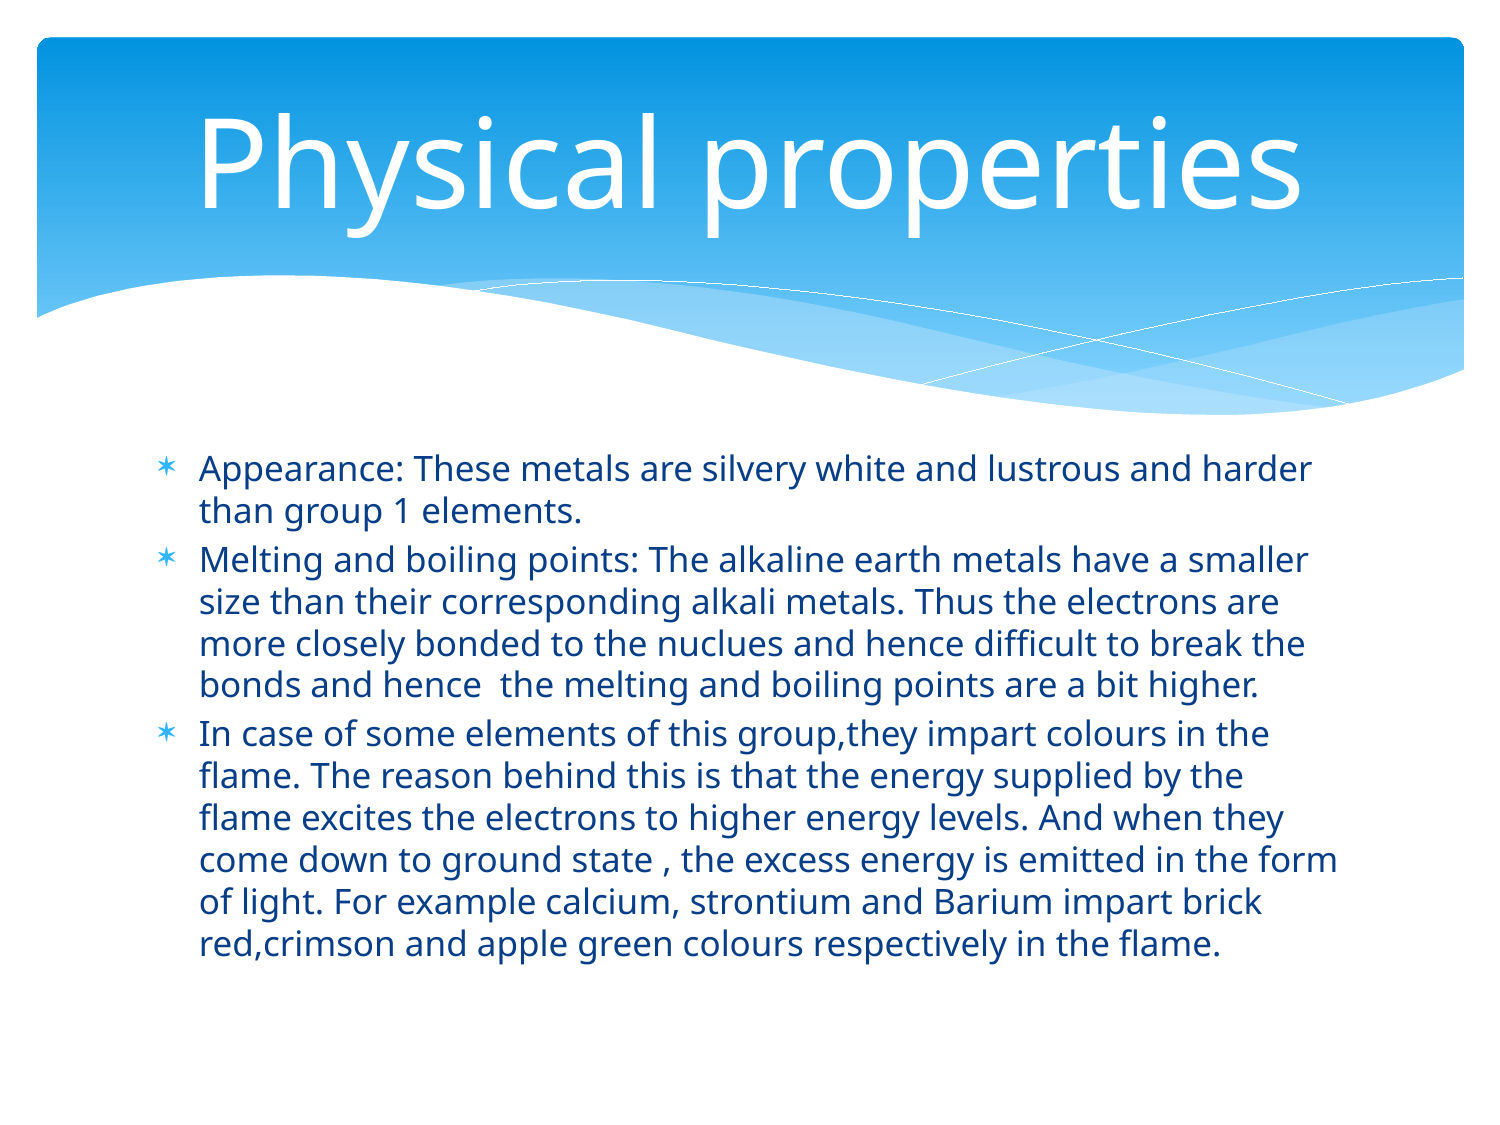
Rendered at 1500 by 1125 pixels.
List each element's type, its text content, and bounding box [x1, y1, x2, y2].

list Appearance: These metals are silvery white and lustrous and harder than group 1 elements. Melting and boiling points: The alkaline earth metals have a smaller size than their corresponding alkali metals. Thus the electrons are more closely bonded to the nuclues and hence difficult to break the bonds and hence the melting and boiling points are a bit higher. In case of some elements of this group,they impart colours in the flame. The reason behind this is that the energy supplied by the flame excites the electrons to higher energy levels. And when they come down to ground state , the excess energy is emitted in the form of light. For example calcium, strontium and Barium impart brick red,crimson and apple green colours respectively in the flame. [143, 438, 1359, 1005]
title Physical properties [75, 55, 1425, 261]
